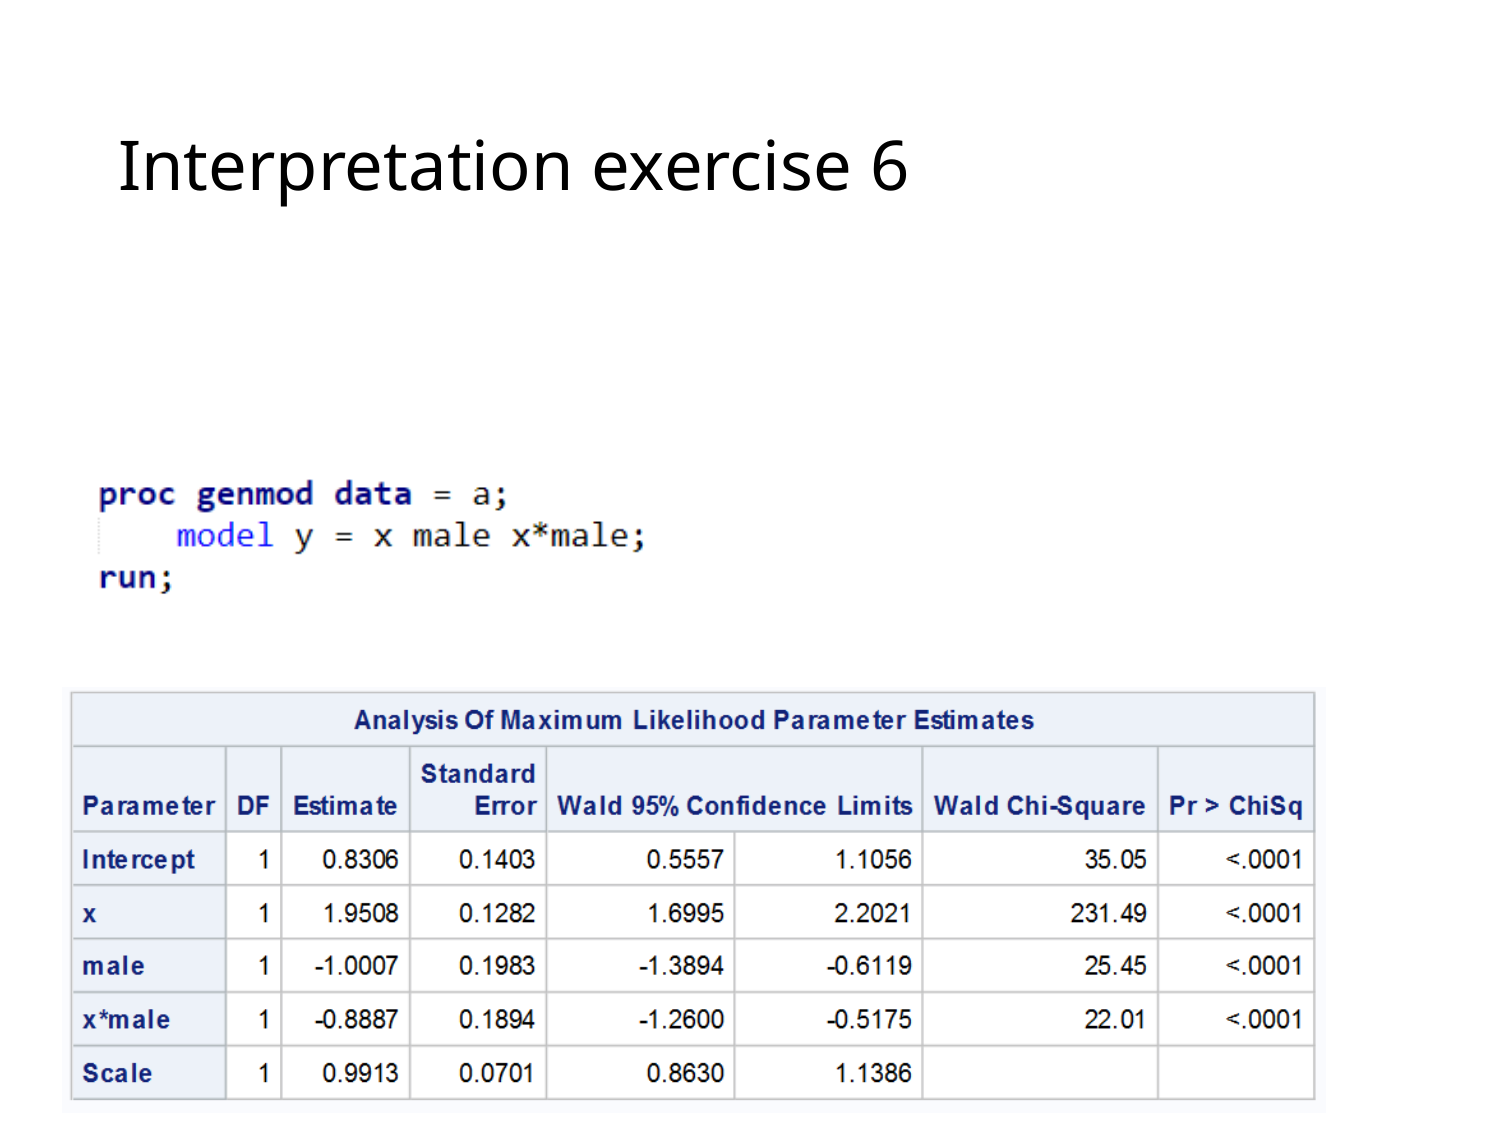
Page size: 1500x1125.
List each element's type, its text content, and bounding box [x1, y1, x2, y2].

title Interpretation exercise 6 [103, 59, 1397, 278]
picture [62, 687, 1326, 1113]
picture [87, 469, 658, 613]
